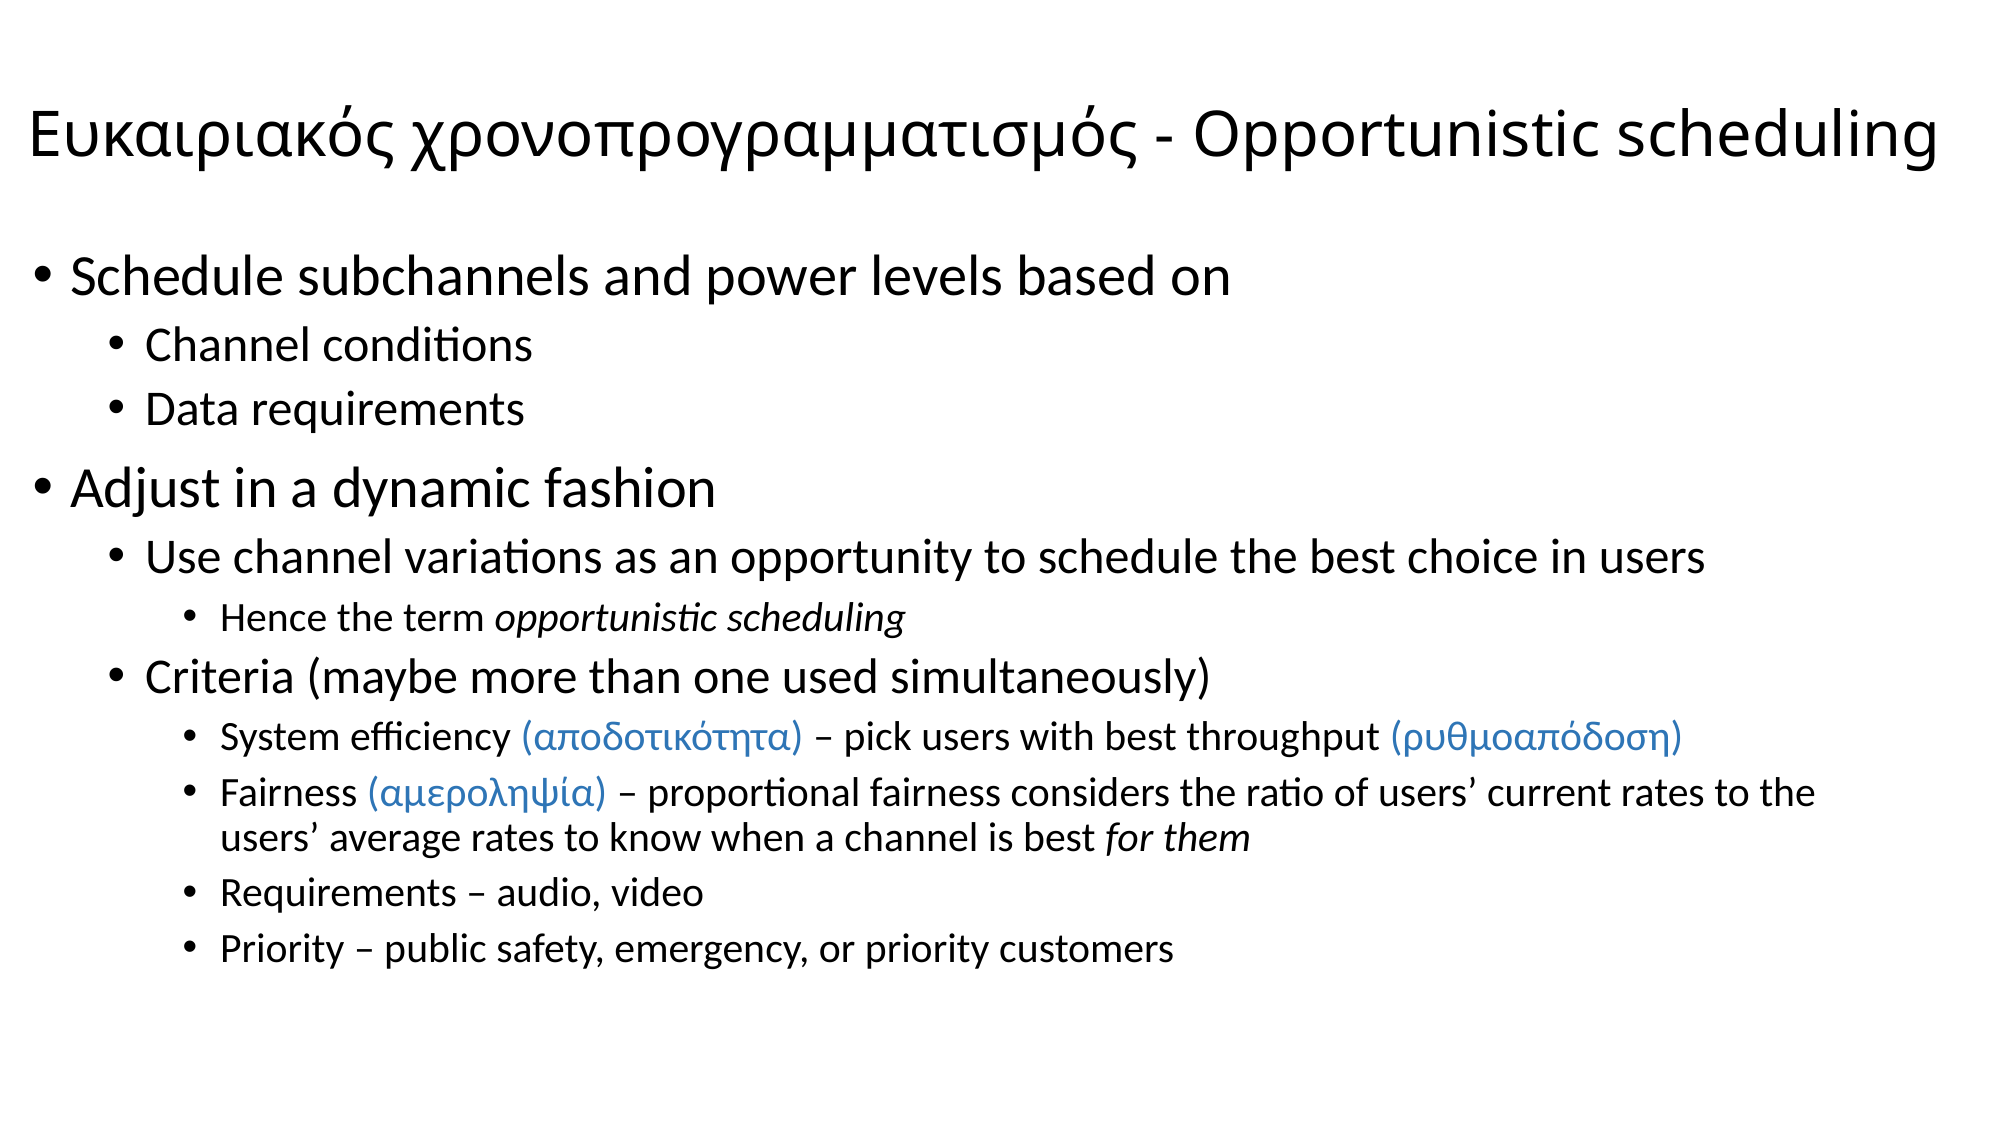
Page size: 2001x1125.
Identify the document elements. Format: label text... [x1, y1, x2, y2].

list Schedule subchannels and power levels based on Channel conditions Data requirements Adjust in a dynamic fashion Use channel variations as an opportunity to schedule the best choice in users Hence the term opportunistic scheduling Criteria (maybe more than one used simultaneously) System efficiency (αποδοτικότητα) – pick users with best throughput (ρυθμοαπόδοση) Fairness (αμεροληψία) – proportional fairness considers the ratio of users’ current rates to the users’ average rates to know when a channel is best for them Requirements – audio, video Priority – public safety, emergency, or priority customers [17, 237, 1918, 1014]
title Ευκαιριακός χρονοπρογραμματισμός - Opportunistic scheduling [12, 59, 1963, 213]
